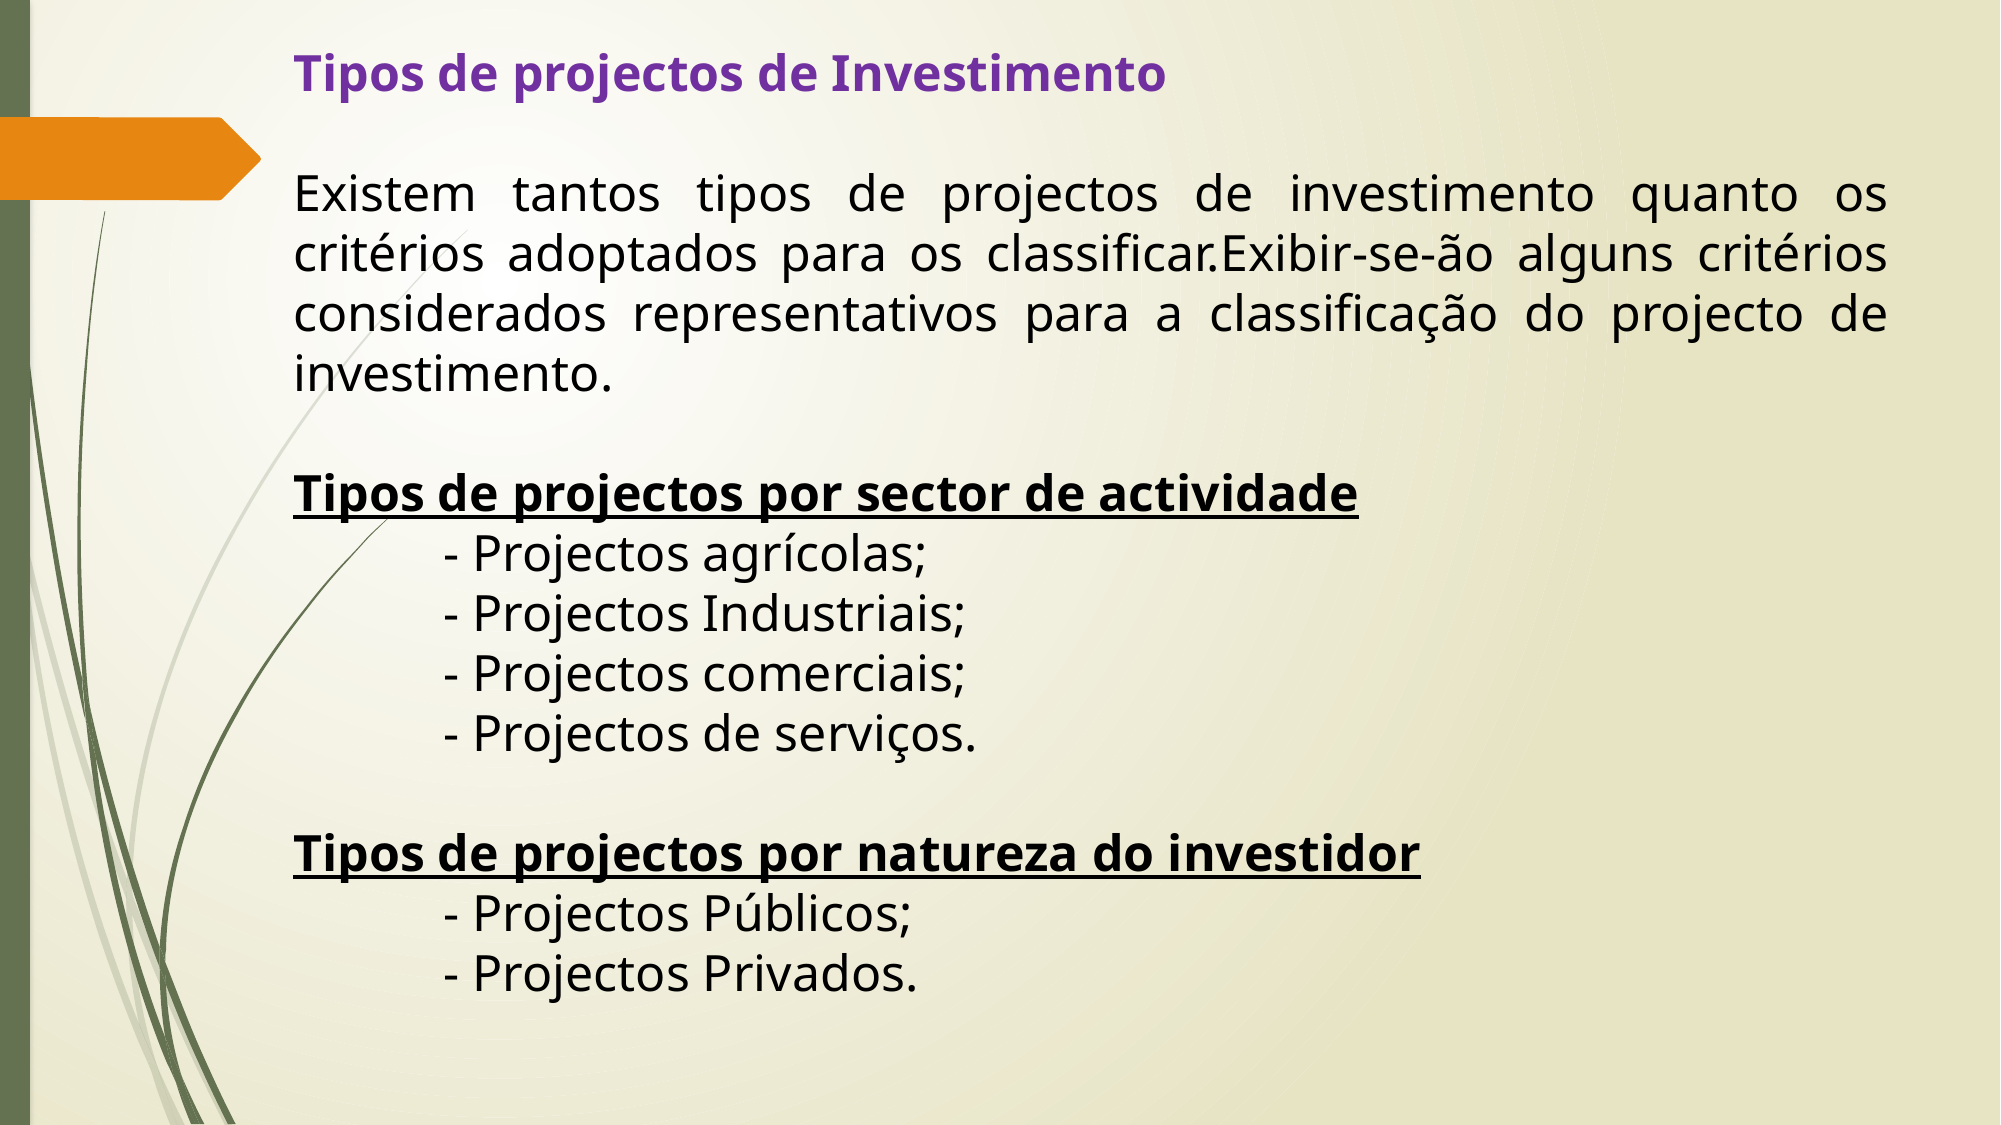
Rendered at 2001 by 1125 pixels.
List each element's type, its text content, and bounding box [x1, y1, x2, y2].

text_box Tipos de projectos de Investimento Existem tantos tipos de projectos de investimento quanto os critérios adoptados para os classificar.Exibir-se-ão alguns critérios considerados representativos para a classificação do projecto de investimento. Tipos de projectos por sector de actividade - Projectos agrícolas; - Projectos Industriais; - Projectos comerciais; - Projectos de serviços. Tipos de projectos por natureza do investidor - Projectos Públicos; - Projectos Privados. [278, 34, 1905, 1069]
